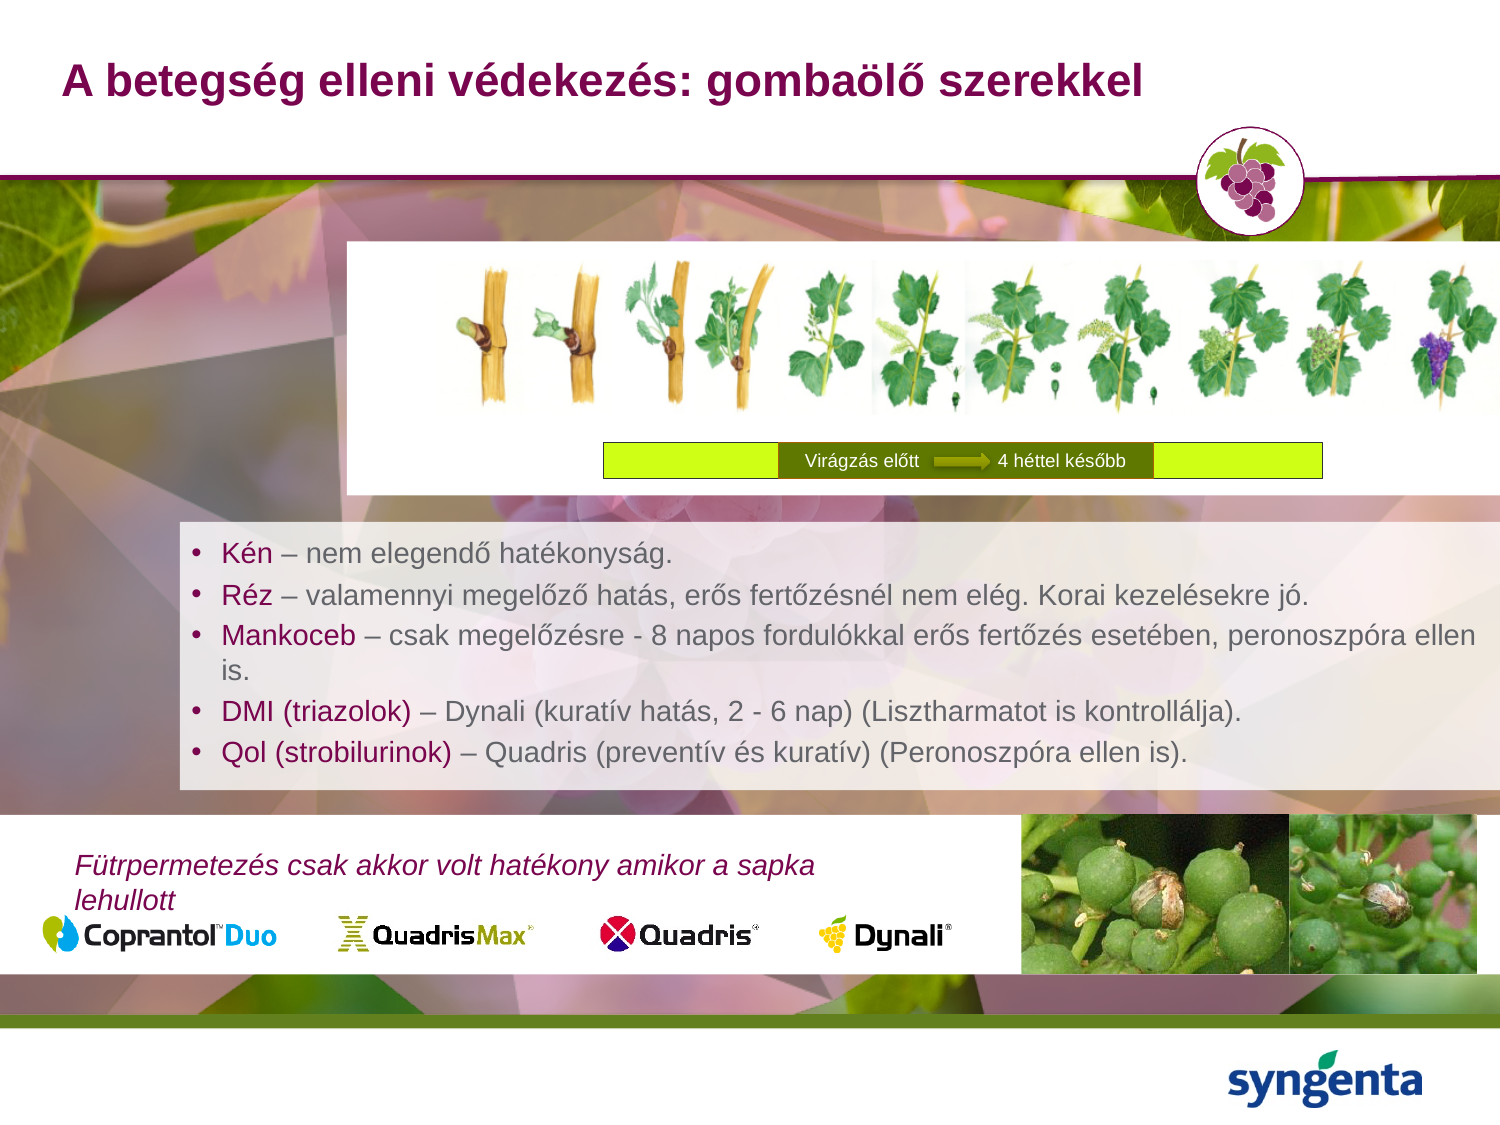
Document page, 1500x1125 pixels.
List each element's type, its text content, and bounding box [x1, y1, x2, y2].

title A betegség elleni védekezés: gombaölő szerekkel [61, 14, 1448, 148]
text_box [1314, 177, 1500, 181]
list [437, 260, 1500, 415]
picture [0, 120, 1500, 1125]
